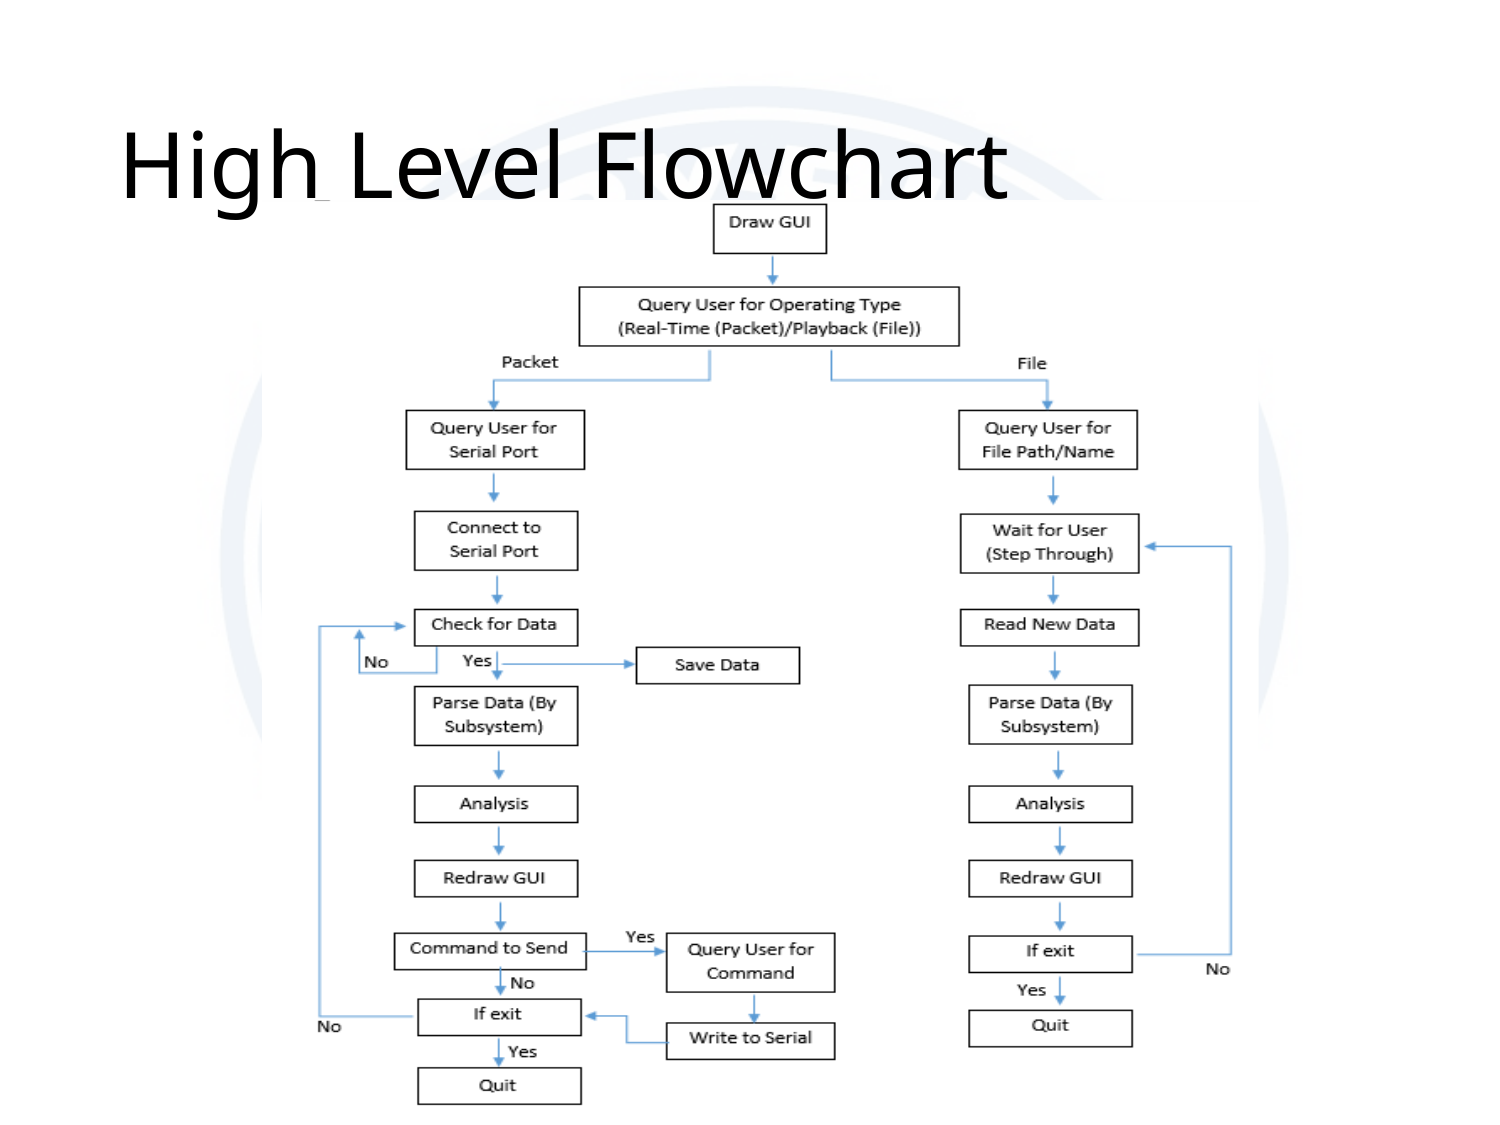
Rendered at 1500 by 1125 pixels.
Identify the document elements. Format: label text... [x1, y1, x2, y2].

picture [262, 200, 1259, 1119]
title High Level Flowchart [103, 59, 1397, 278]
